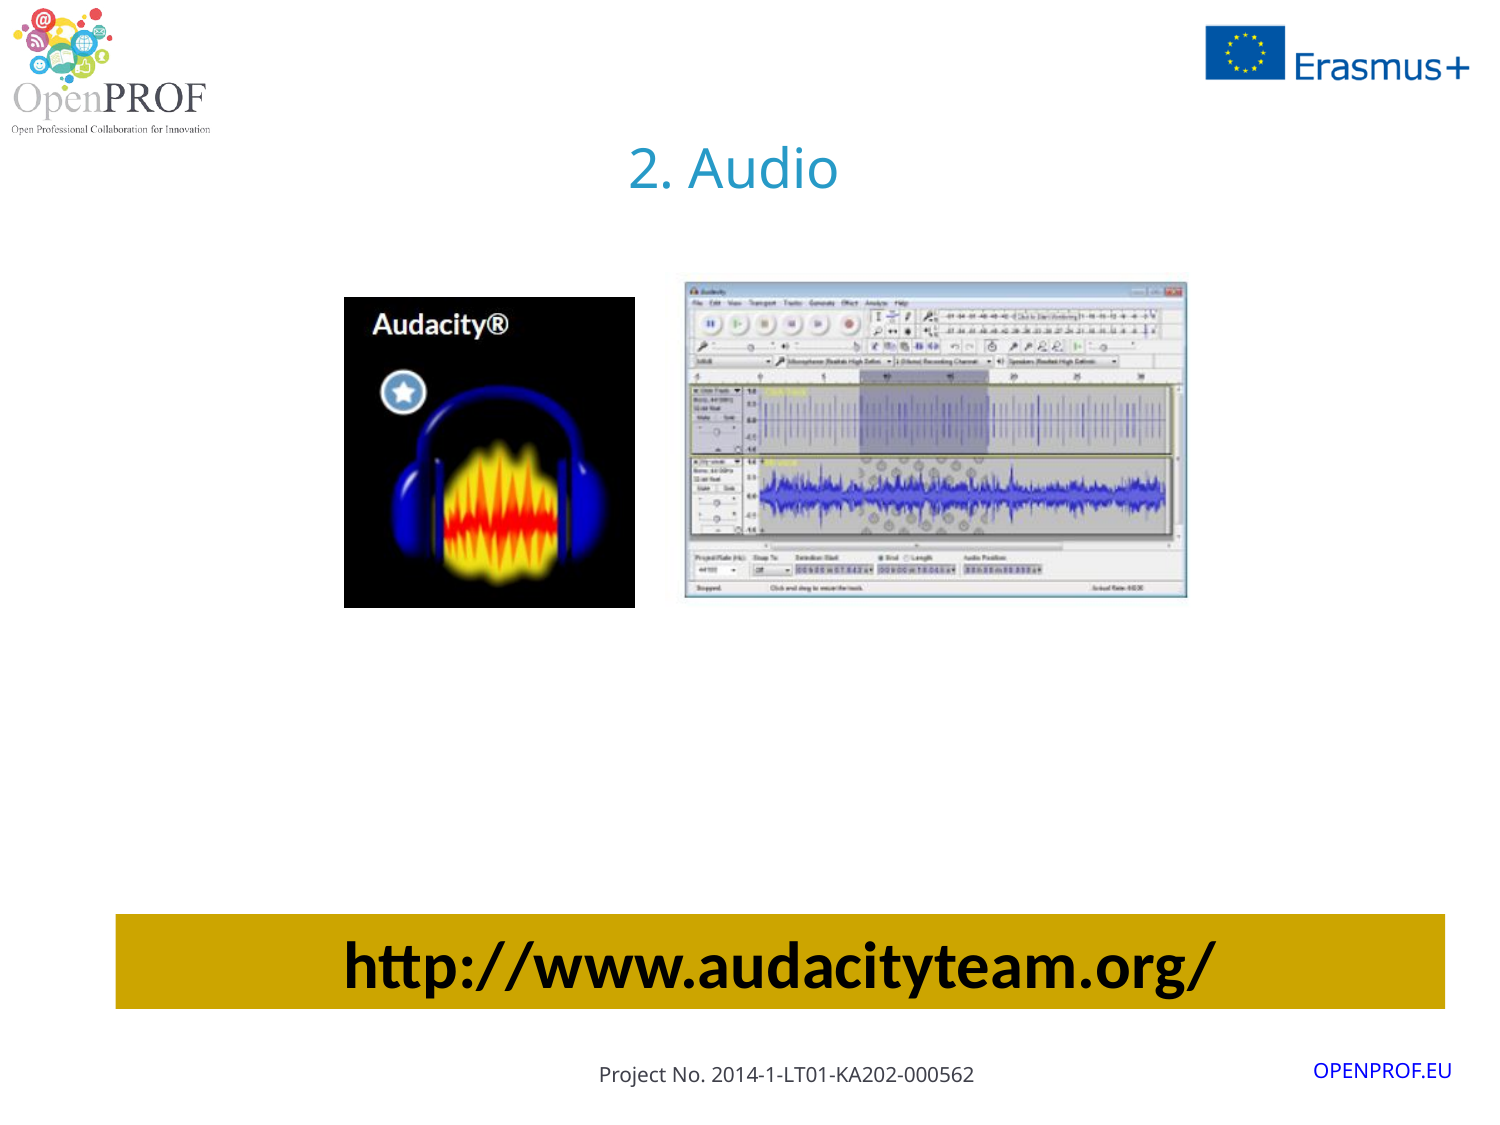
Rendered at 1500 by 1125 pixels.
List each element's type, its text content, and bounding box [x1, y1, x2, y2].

text_box http://www.audacityteam.org/ [115, 914, 1446, 1009]
picture [665, 272, 1196, 608]
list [343, 296, 635, 608]
picture [0, 0, 212, 143]
picture [1202, 24, 1471, 84]
title 2. Audio [187, 124, 1282, 274]
